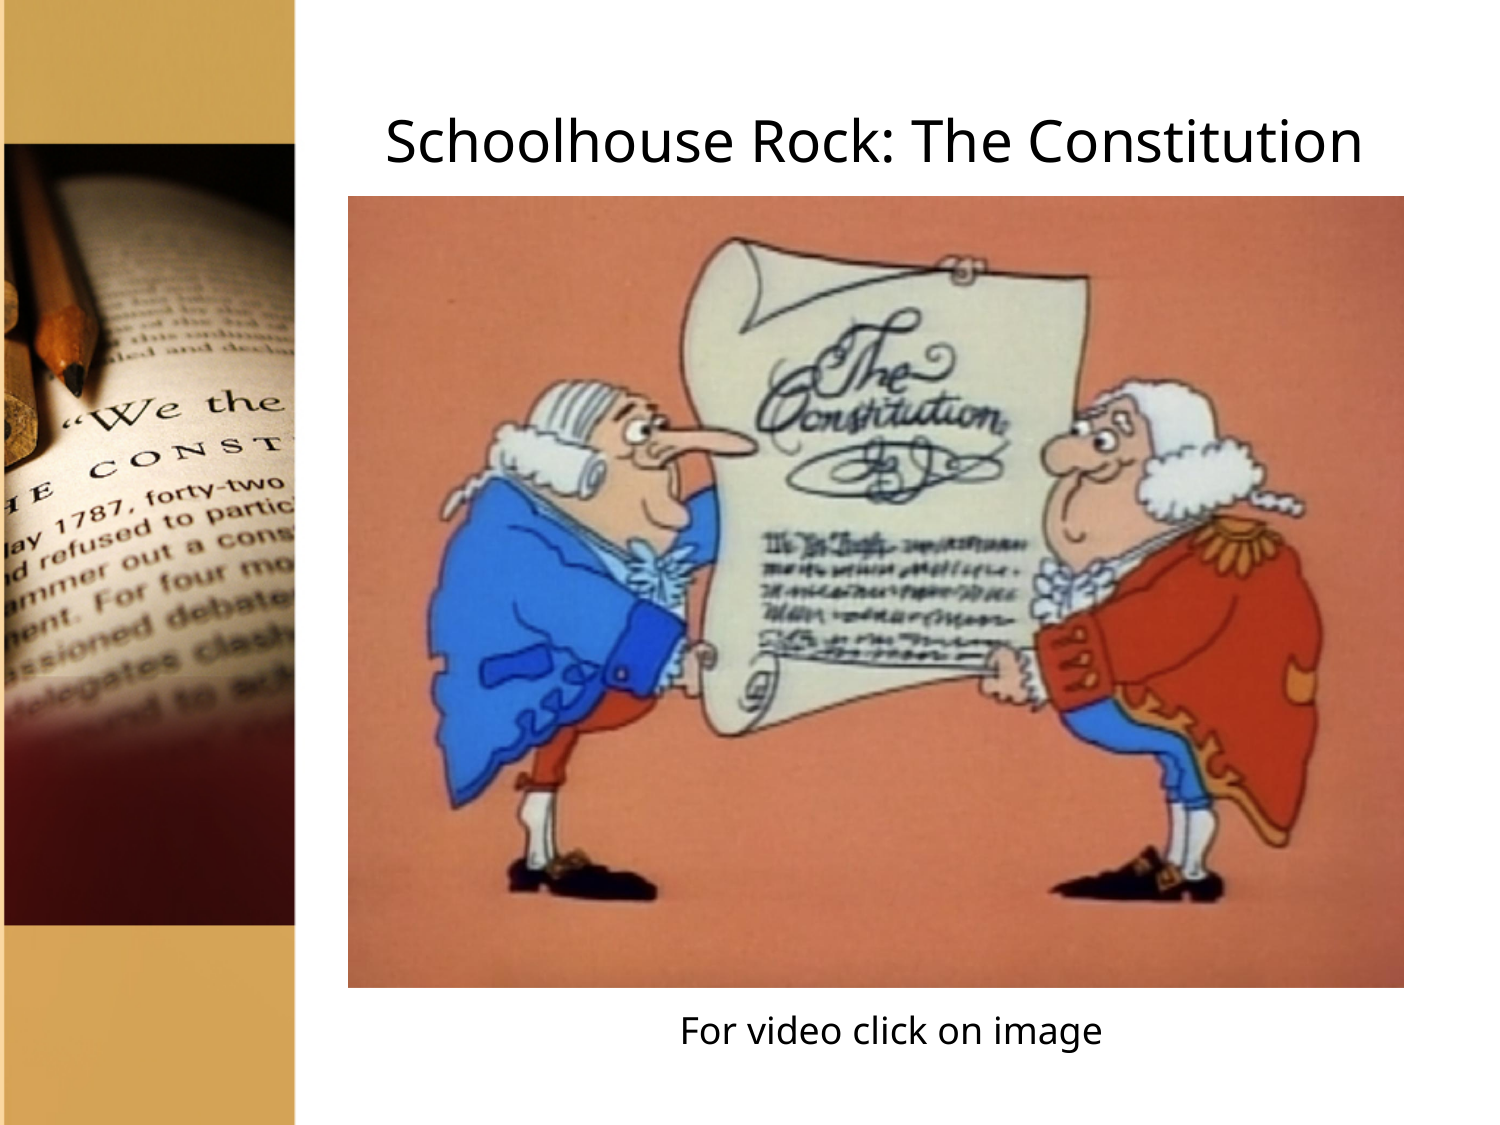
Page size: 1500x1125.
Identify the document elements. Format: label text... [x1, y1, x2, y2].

text_box For video click on image [395, 999, 1388, 1060]
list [348, 196, 1405, 988]
picture [0, 0, 1500, 1125]
title Schoolhouse Rock: The Constitution [324, 44, 1426, 233]
